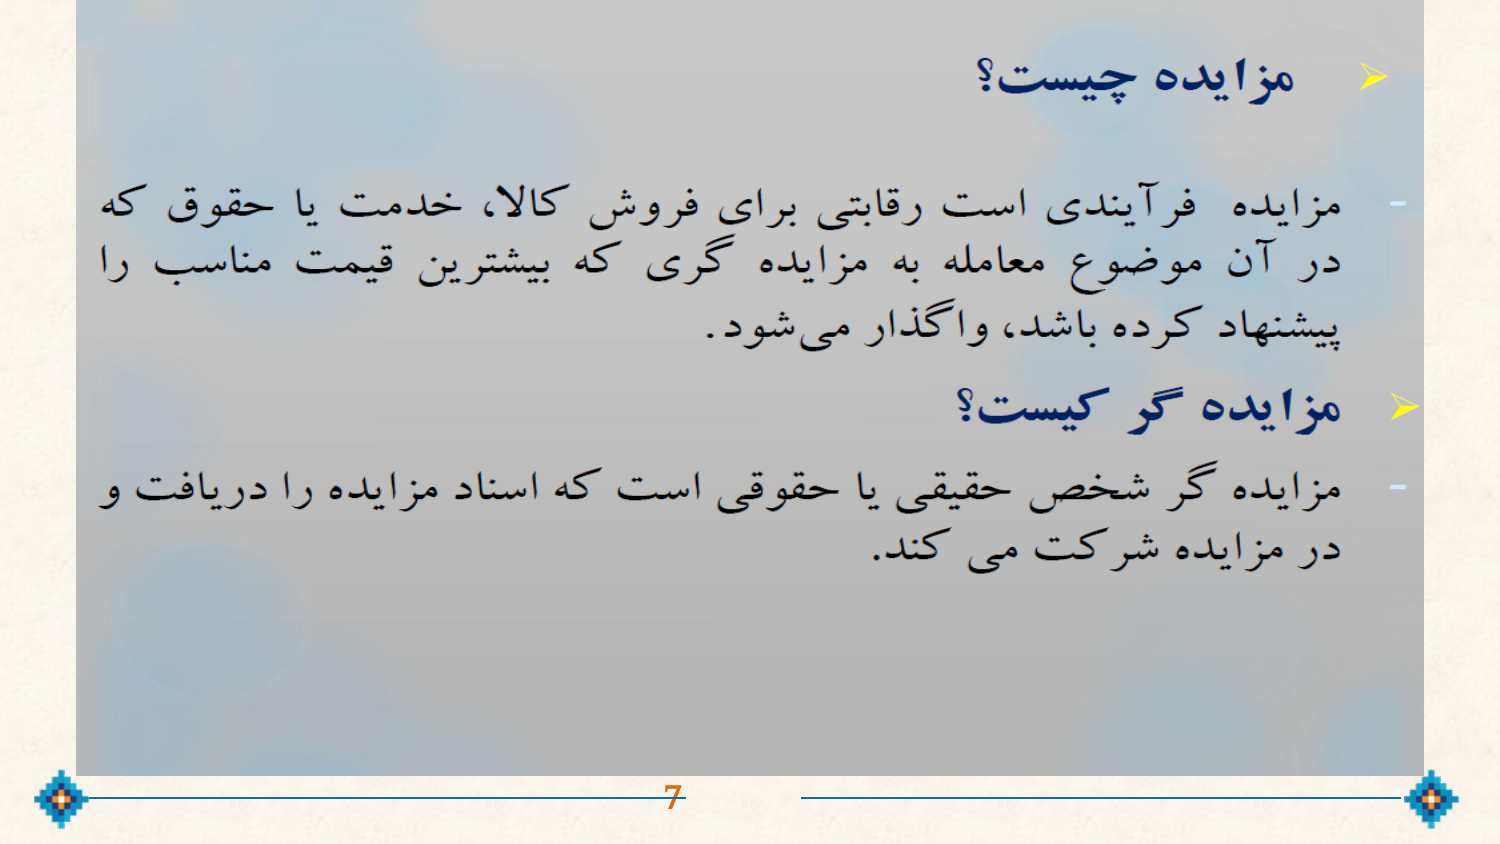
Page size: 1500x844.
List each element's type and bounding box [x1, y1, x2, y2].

list [76, 0, 1424, 777]
picture [1400, 757, 1470, 840]
picture [30, 757, 101, 840]
